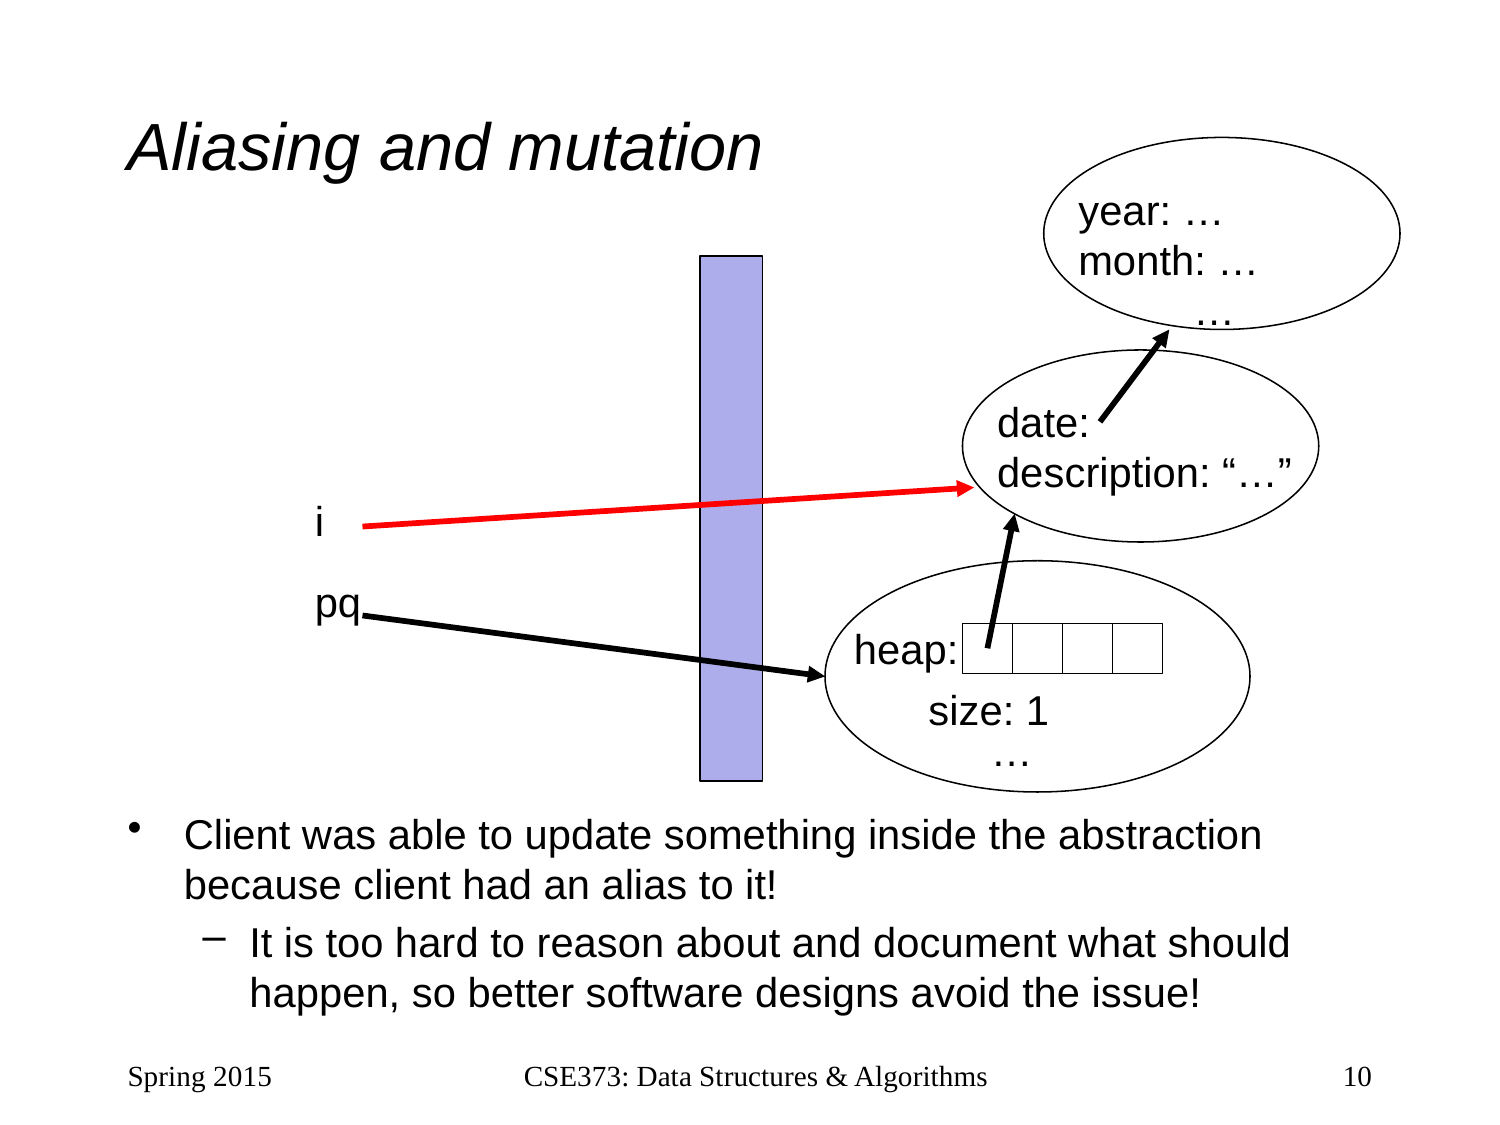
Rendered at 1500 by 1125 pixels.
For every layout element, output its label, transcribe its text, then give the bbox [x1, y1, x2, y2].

text_box [699, 535, 763, 613]
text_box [1043, 137, 1438, 344]
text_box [1099, 329, 1170, 423]
text_box [699, 256, 763, 485]
footer CSE373: Data Structures & Algorithms [474, 1049, 1038, 1125]
slide_number 10 [1074, 1049, 1388, 1125]
text_box [857, 560, 1251, 779]
text_box … [976, 717, 1138, 782]
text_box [362, 487, 975, 527]
slide_number Spring 2015 [112, 1049, 426, 1125]
text_box i [300, 487, 425, 553]
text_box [362, 615, 826, 677]
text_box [962, 349, 1357, 543]
list Client was able to update something inside the abstraction because client had an alias to it! It is too hard to reason about and document what should happen, so better software designs avoid the issue! [112, 799, 1388, 1038]
text_box heap: [839, 615, 974, 681]
text_box [699, 686, 763, 782]
text_box size: 1 [913, 675, 1075, 741]
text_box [987, 513, 1015, 649]
text_box [825, 635, 1124, 792]
title Aliasing and mutation [112, 49, 1388, 238]
text_box pq [300, 568, 425, 634]
